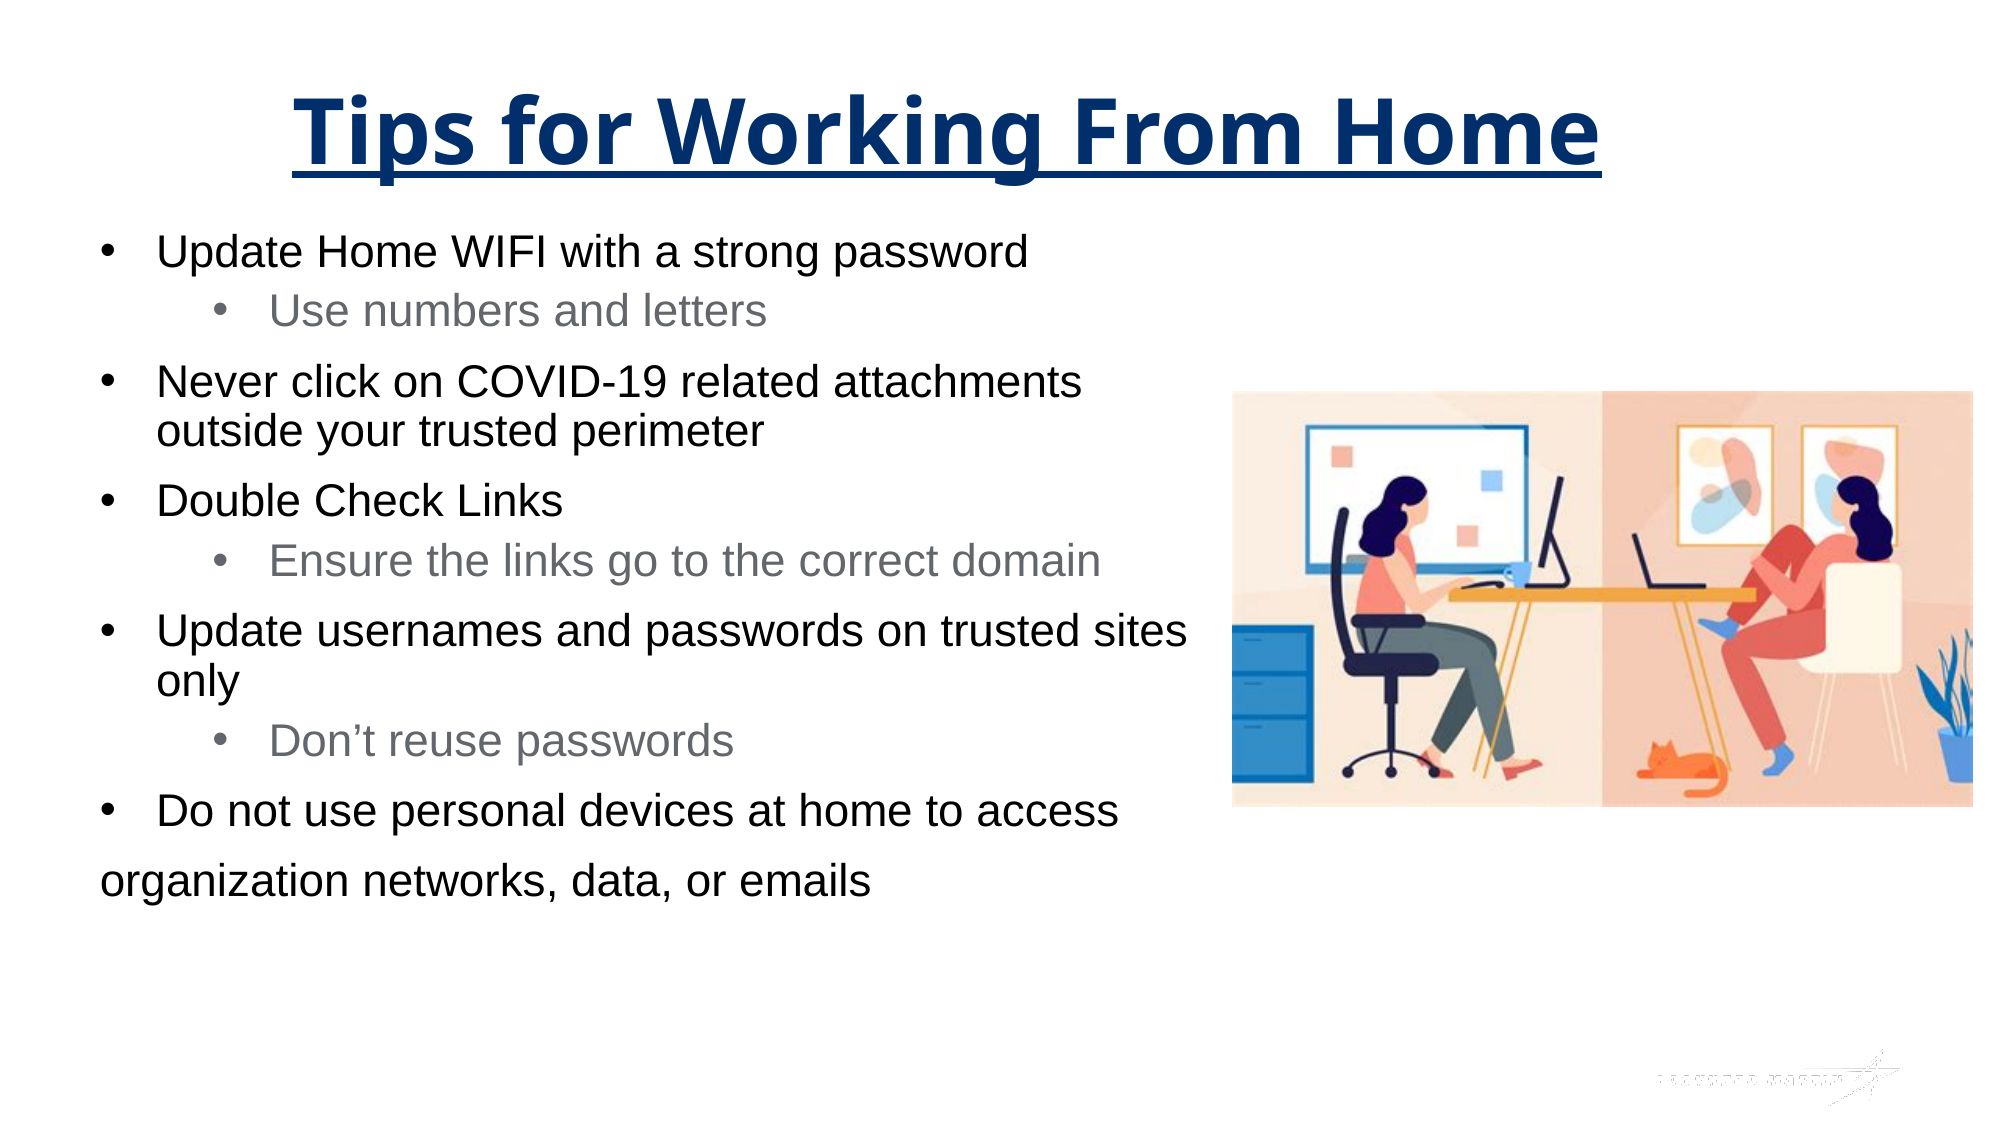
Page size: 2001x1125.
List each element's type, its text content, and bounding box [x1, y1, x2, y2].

picture [1232, 391, 1973, 807]
list Update Home WIFI with a strong password Use numbers and letters Never click on COVID-19 related attachments outside your trusted perimeter Double Check Links Ensure the links go to the correct domain Update usernames and passwords on trusted sites only Don’t reuse passwords Do not use personal devices at home to access organization networks, data, or emails [84, 220, 1257, 870]
picture [1656, 1048, 1900, 1108]
title Tips for Working From Home [84, 77, 1810, 216]
